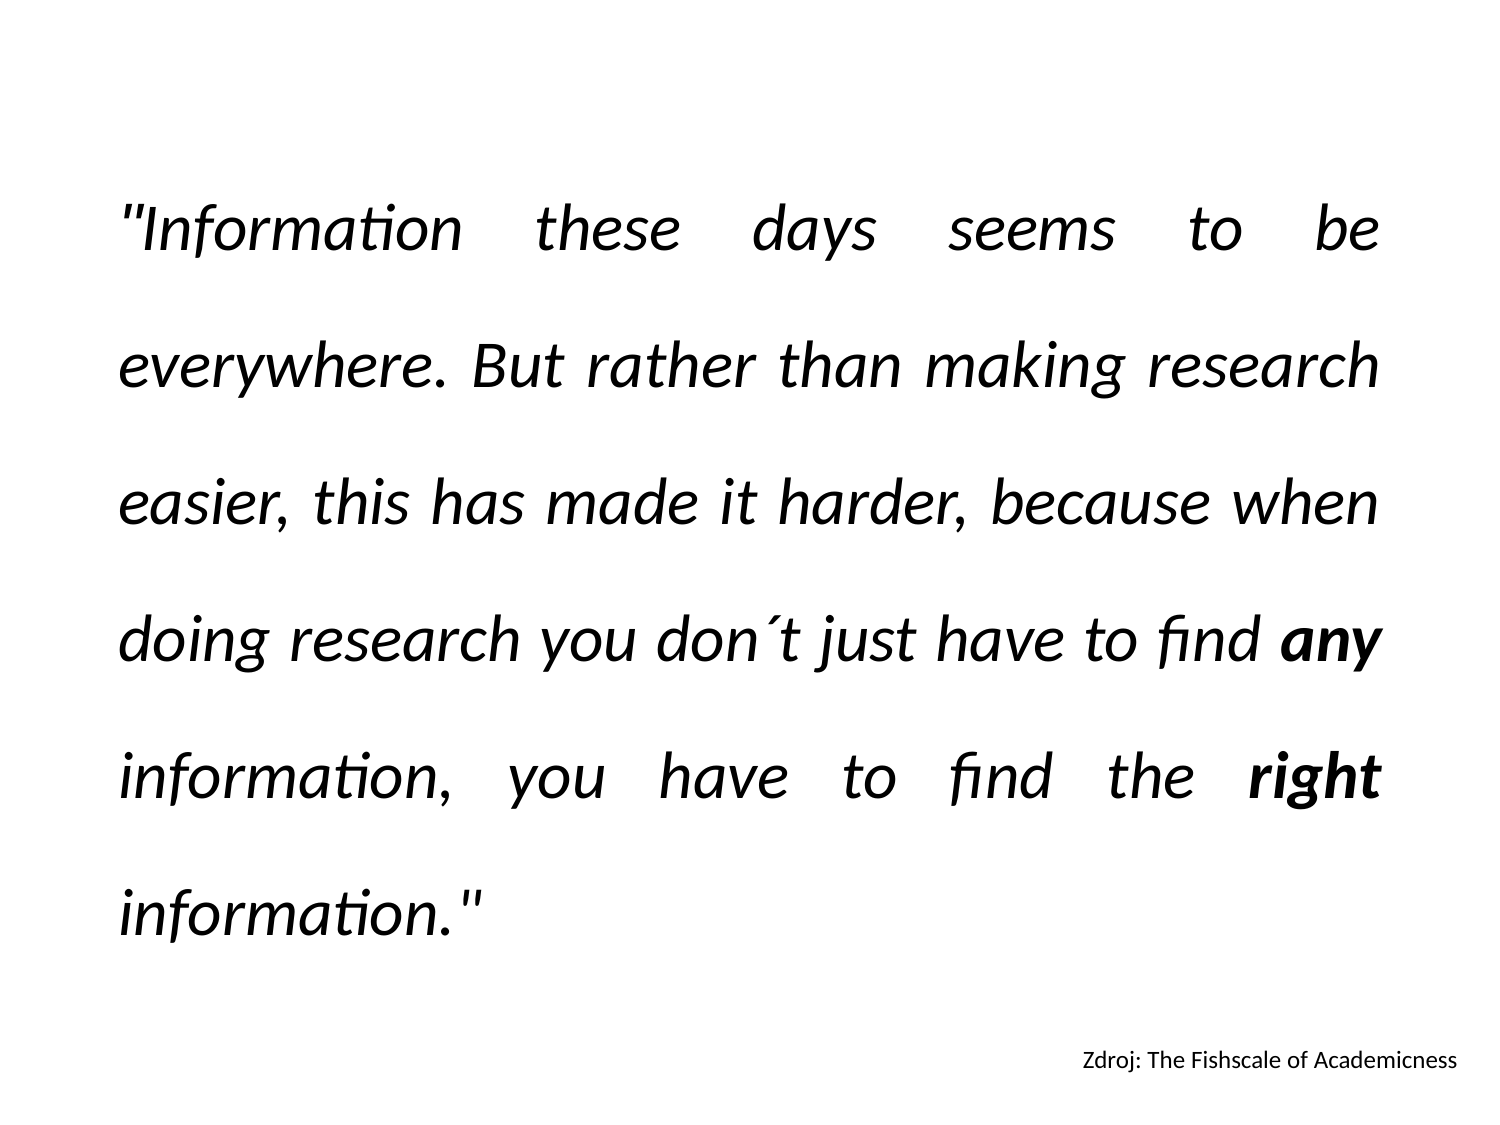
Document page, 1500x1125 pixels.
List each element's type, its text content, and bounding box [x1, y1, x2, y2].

list "Information these days seems to be everywhere. But rather than making research easier, this has made it harder, because when doing research you don´t just have to find any information, you have to find the right information." [103, 119, 1397, 834]
text_box Zdroj: The Fishscale of Academicness [103, 1036, 1474, 1082]
